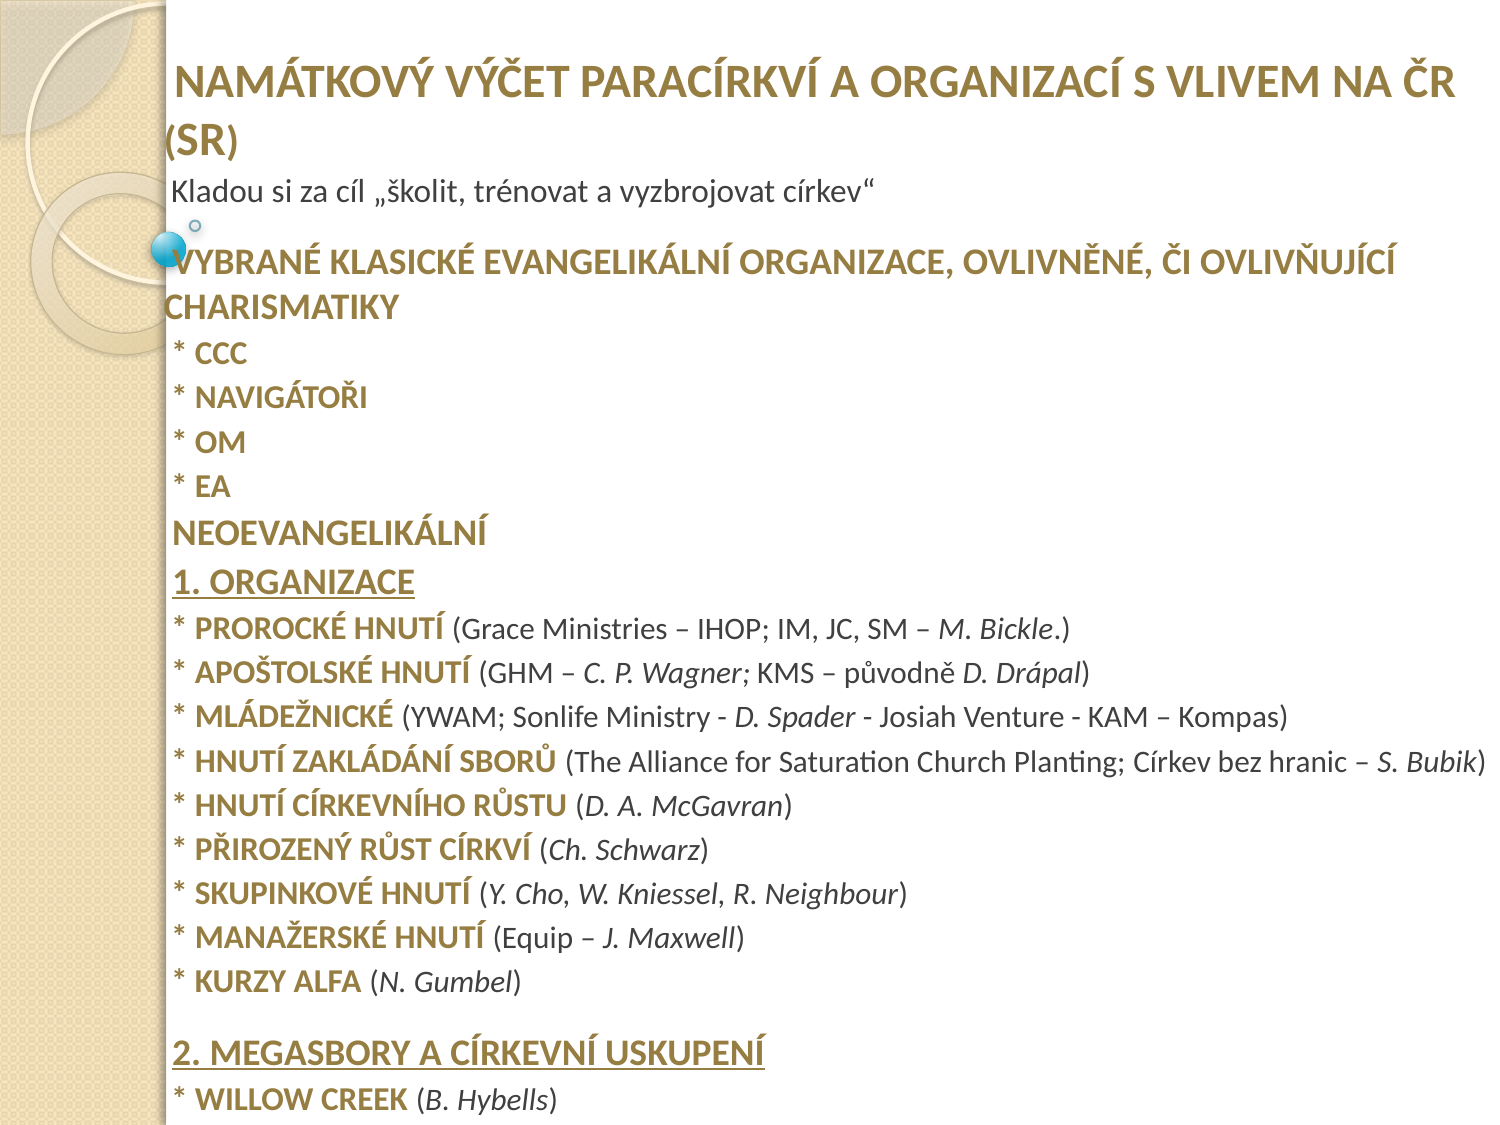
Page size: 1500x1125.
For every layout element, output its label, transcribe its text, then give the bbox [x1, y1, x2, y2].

text_box Namátkový výčet paracírkví a organizací s vlivem na čr (sr) Kladou si za cíl „školit, trénovat a vyzbrojovat církev“ Vybrané Klasické evangelikální organizace, ovlivněné, či ovlivňující charismatiky * CCC * Navigátoři * OM * EA Neoevangelikální 1. Organizace * Prorocké hnutí (Grace Ministries – IHOP; IM, JC, SM – M. Bickle.) * Apoštolské hnutí (GHM – C. P. Wagner; KMS – původně D. Drápal) * Mládežnické (YWAM; Sonlife Ministry - D. Spader - Josiah Venture - KAM – Kompas) * Hnutí zakládání sborů (The Alliance for Saturation Church Planting; Církev bez hranic – S. Bubik) * Hnutí církevního růstu (D. A. McGavran) * Přirozený růst církví (Ch. Schwarz) * Skupinkové hnutí (Y. Cho, W. Kniessel, R. Neighbour) * Manažerské hnutí (Equip – J. Maxwell) * Kurzy Alfa (N. Gumbel) 2. Megasbory a církevní uskupení * Willow Creek (B. Hybells) * Purpose driven church (R. Warren) [148, 42, 1500, 1125]
